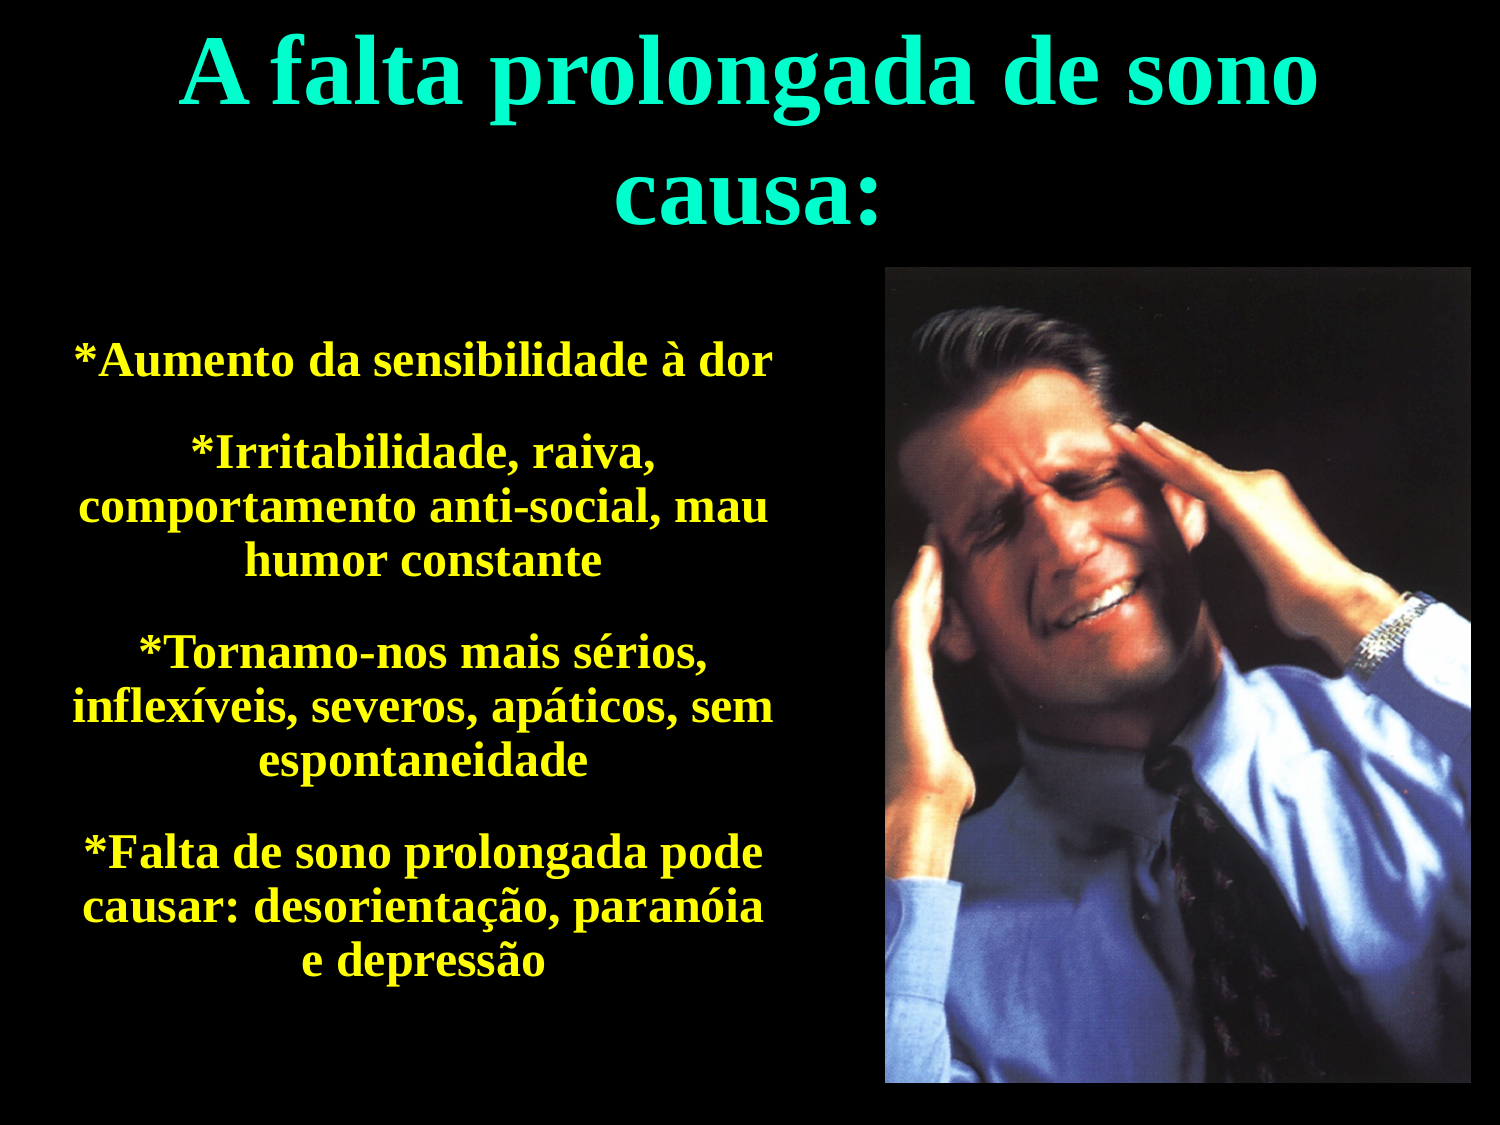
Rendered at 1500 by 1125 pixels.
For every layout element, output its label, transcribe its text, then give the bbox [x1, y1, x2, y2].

list *Aumento da sensibilidade à dor *Irritabilidade, raiva, comportamento anti-social, mau humor constante *Tornamo-nos mais sérios, inflexíveis, severos, apáticos, sem espontaneidade *Falta de sono prolongada pode causar: desorientação, paranóia e depressão [0, 326, 798, 1071]
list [885, 267, 1471, 1083]
title A falta prolongada de sono causa: [75, 0, 1425, 185]
